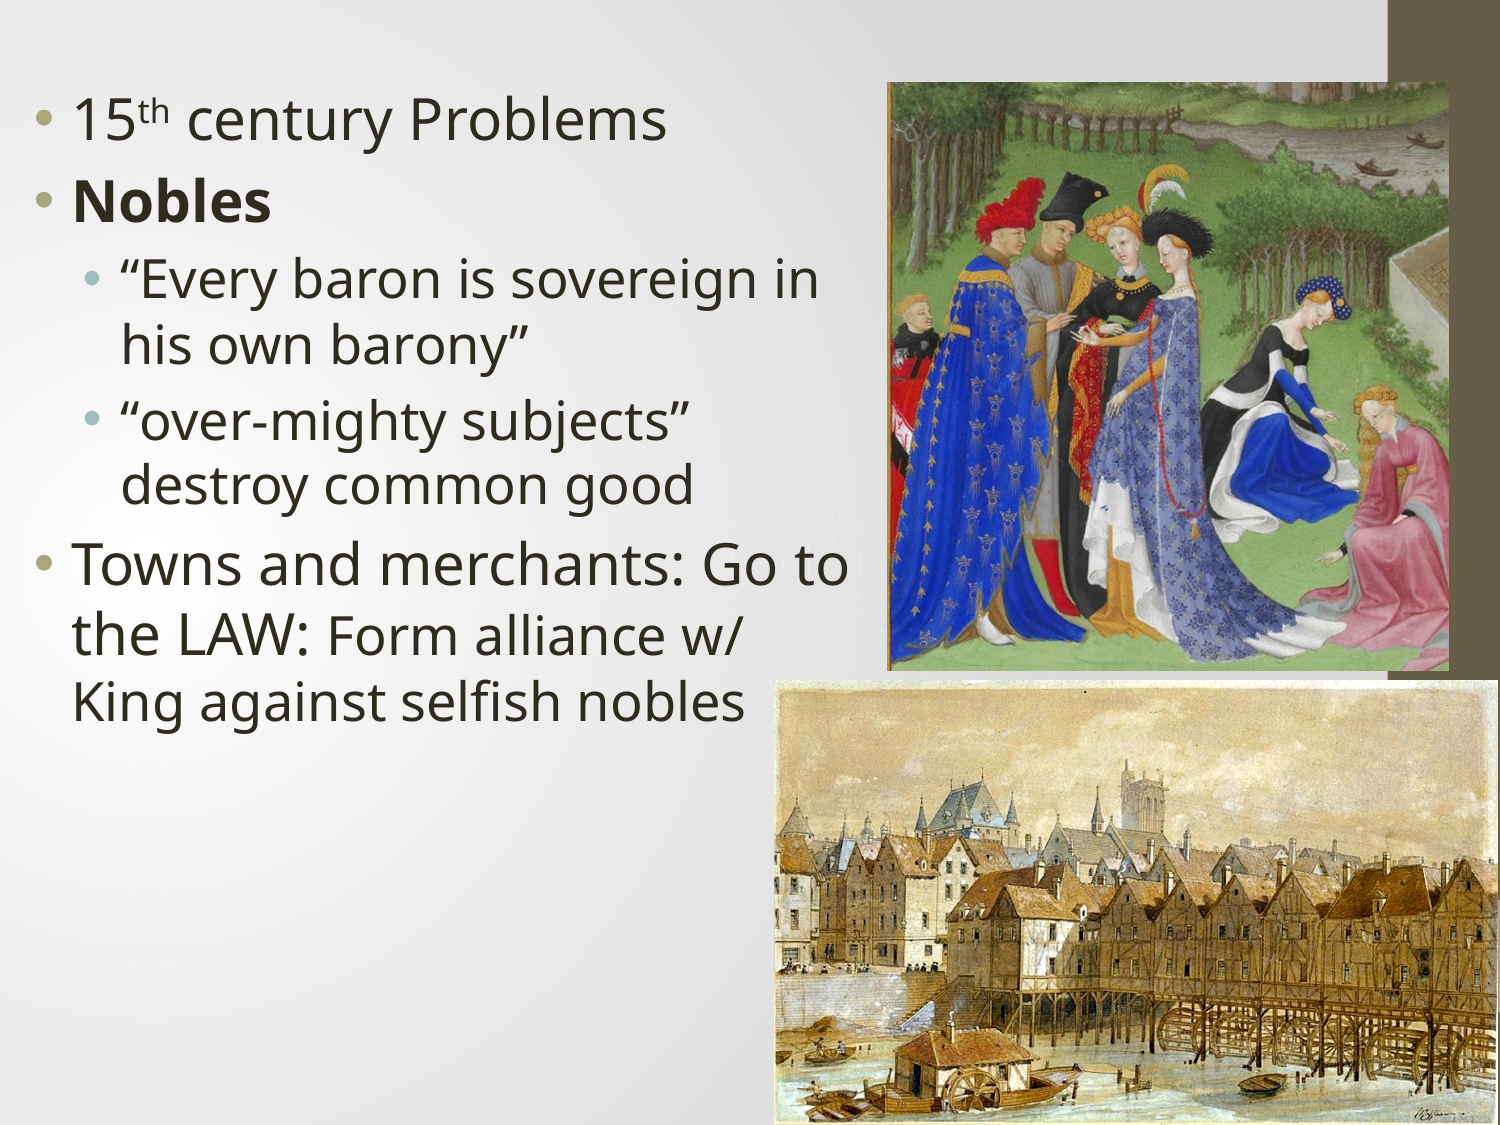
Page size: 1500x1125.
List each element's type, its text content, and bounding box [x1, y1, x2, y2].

picture [774, 680, 1498, 1125]
picture [886, 82, 1449, 671]
list 15th century Problems Nobles “Every baron is sovereign in his own barony” “over-mighty subjects” destroy common good Towns and merchants: Go to the LAW: Form alliance w/ King against selfish nobles [0, 75, 888, 1125]
